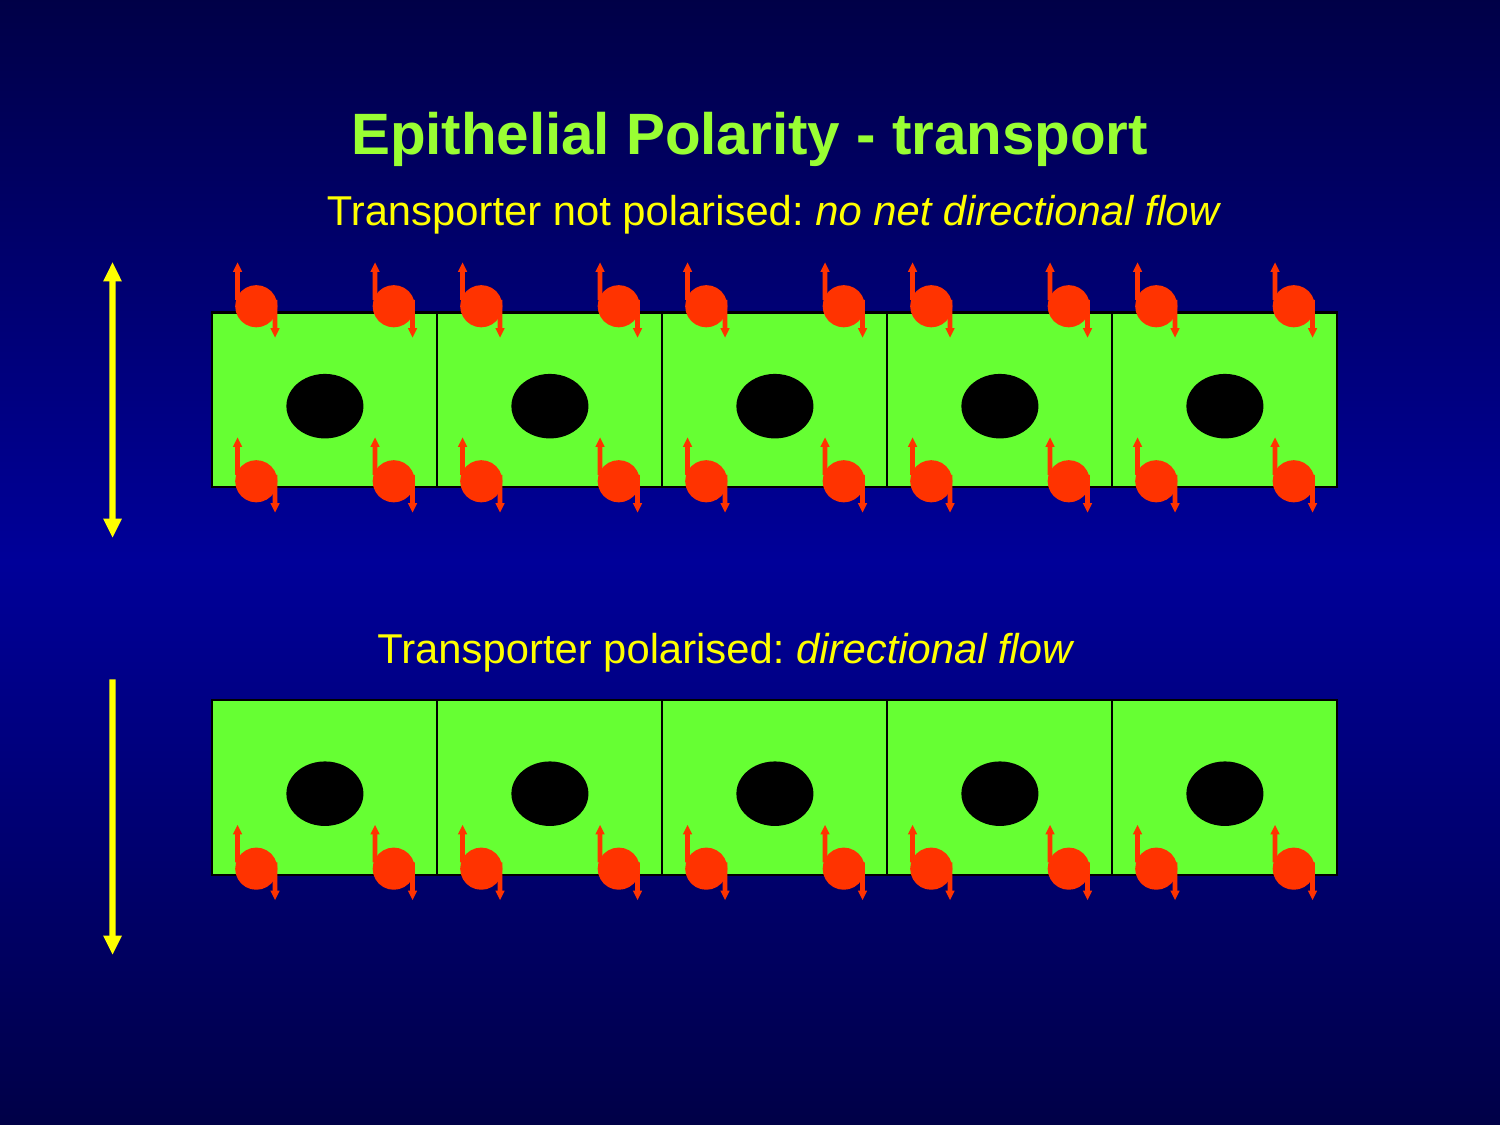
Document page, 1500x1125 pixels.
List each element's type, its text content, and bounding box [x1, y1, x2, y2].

text_box [212, 699, 438, 875]
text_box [237, 437, 276, 513]
text_box [438, 699, 662, 875]
text_box [737, 374, 813, 438]
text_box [374, 824, 413, 901]
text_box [1274, 437, 1313, 513]
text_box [912, 824, 951, 901]
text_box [599, 437, 638, 513]
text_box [687, 824, 726, 901]
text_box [1274, 262, 1313, 338]
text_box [1137, 262, 1176, 338]
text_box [1049, 262, 1088, 338]
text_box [237, 262, 276, 338]
text_box [437, 312, 662, 488]
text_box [1049, 437, 1088, 513]
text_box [912, 262, 951, 338]
text_box [1187, 762, 1263, 825]
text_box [237, 824, 276, 901]
text_box [1112, 699, 1338, 875]
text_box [374, 262, 413, 338]
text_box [599, 262, 638, 338]
text_box [287, 374, 363, 438]
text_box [462, 824, 501, 901]
text_box Transporter not polarised: no net directional flow [312, 176, 1234, 242]
text_box [662, 312, 887, 488]
text_box [737, 762, 813, 825]
text_box [287, 762, 363, 825]
text_box [887, 312, 1112, 488]
text_box [662, 699, 887, 875]
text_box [824, 824, 863, 901]
text_box [512, 374, 588, 438]
text_box [512, 762, 588, 825]
text_box [962, 374, 1038, 438]
text_box Transporter polarised: directional flow [362, 614, 1088, 680]
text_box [824, 437, 863, 513]
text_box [599, 824, 638, 901]
text_box [212, 312, 437, 488]
text_box [106, 262, 119, 538]
title Epithelial Polarity - transport [112, 37, 1388, 225]
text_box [1137, 437, 1176, 513]
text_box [374, 437, 413, 513]
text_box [824, 262, 863, 338]
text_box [687, 437, 726, 513]
text_box [1112, 312, 1338, 488]
text_box [1187, 374, 1263, 438]
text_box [1137, 824, 1176, 901]
text_box [962, 762, 1038, 825]
text_box [887, 699, 1112, 875]
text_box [462, 437, 501, 513]
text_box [687, 262, 726, 338]
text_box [1274, 824, 1313, 901]
text_box [106, 679, 119, 955]
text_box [1049, 824, 1088, 901]
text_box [462, 262, 501, 338]
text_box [912, 437, 951, 513]
